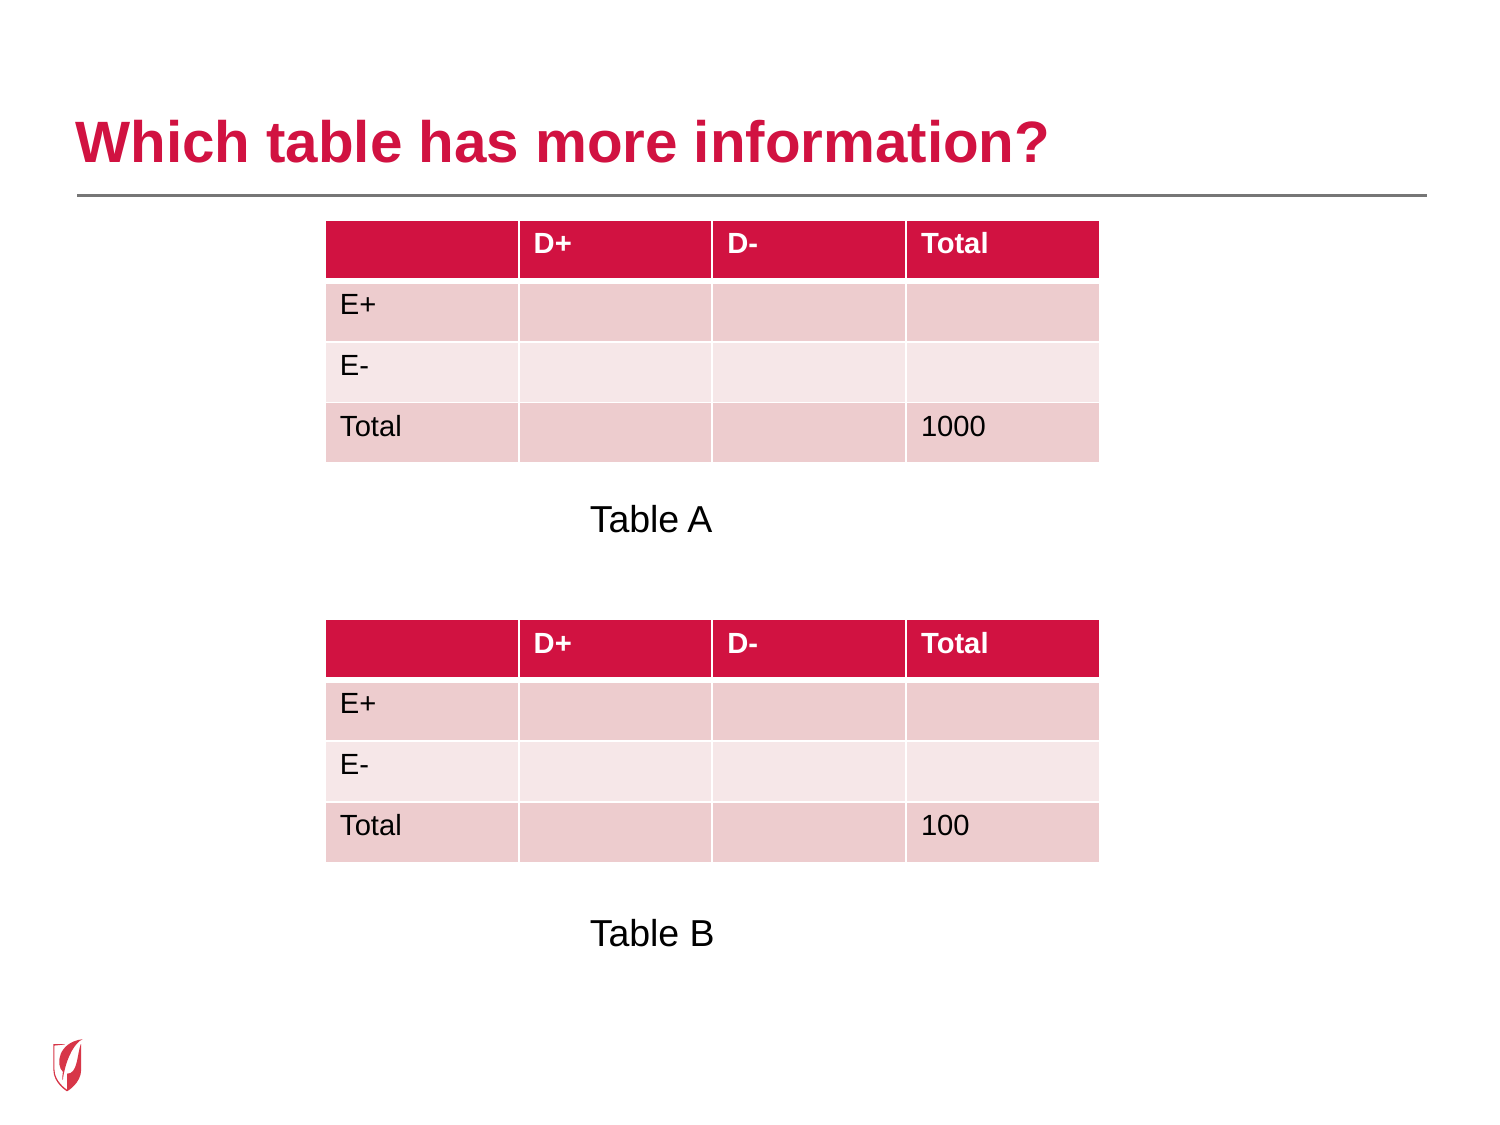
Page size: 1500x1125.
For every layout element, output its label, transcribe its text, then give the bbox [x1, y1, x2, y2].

table_cell E- [326, 742, 518, 801]
table_cell 1000 [907, 403, 1099, 462]
table_cell [713, 284, 905, 341]
text_box Table B [574, 901, 963, 962]
table_cell [520, 742, 711, 801]
table_cell E+ [326, 683, 518, 740]
table_cell [520, 803, 711, 862]
table_header D+ [520, 221, 711, 278]
table_cell 100 [907, 803, 1099, 862]
table_cell [520, 683, 711, 740]
table_cell [907, 343, 1099, 402]
table_header Total [907, 221, 1099, 278]
table_cell [713, 742, 905, 801]
table_cell [520, 343, 711, 402]
table_cell E+ [326, 284, 518, 341]
table_cell E- [326, 343, 518, 402]
table_cell [907, 284, 1099, 341]
table_cell [907, 742, 1099, 801]
table_header Total [907, 620, 1099, 677]
table_cell Total [326, 403, 518, 462]
table_cell Total [326, 803, 518, 862]
table_cell [713, 343, 905, 402]
table_cell [713, 403, 905, 462]
table_cell [520, 284, 711, 341]
title Which table has more information? [60, 53, 1443, 183]
table_cell [713, 803, 905, 862]
table_header D+ [520, 620, 711, 677]
table_cell [907, 683, 1099, 740]
text_box Table A [574, 487, 963, 548]
table_cell [520, 403, 711, 462]
table_header [326, 221, 518, 278]
table_cell [713, 683, 905, 740]
table_header [326, 620, 518, 677]
table_header D- [713, 221, 905, 278]
table_header D- [713, 620, 905, 677]
